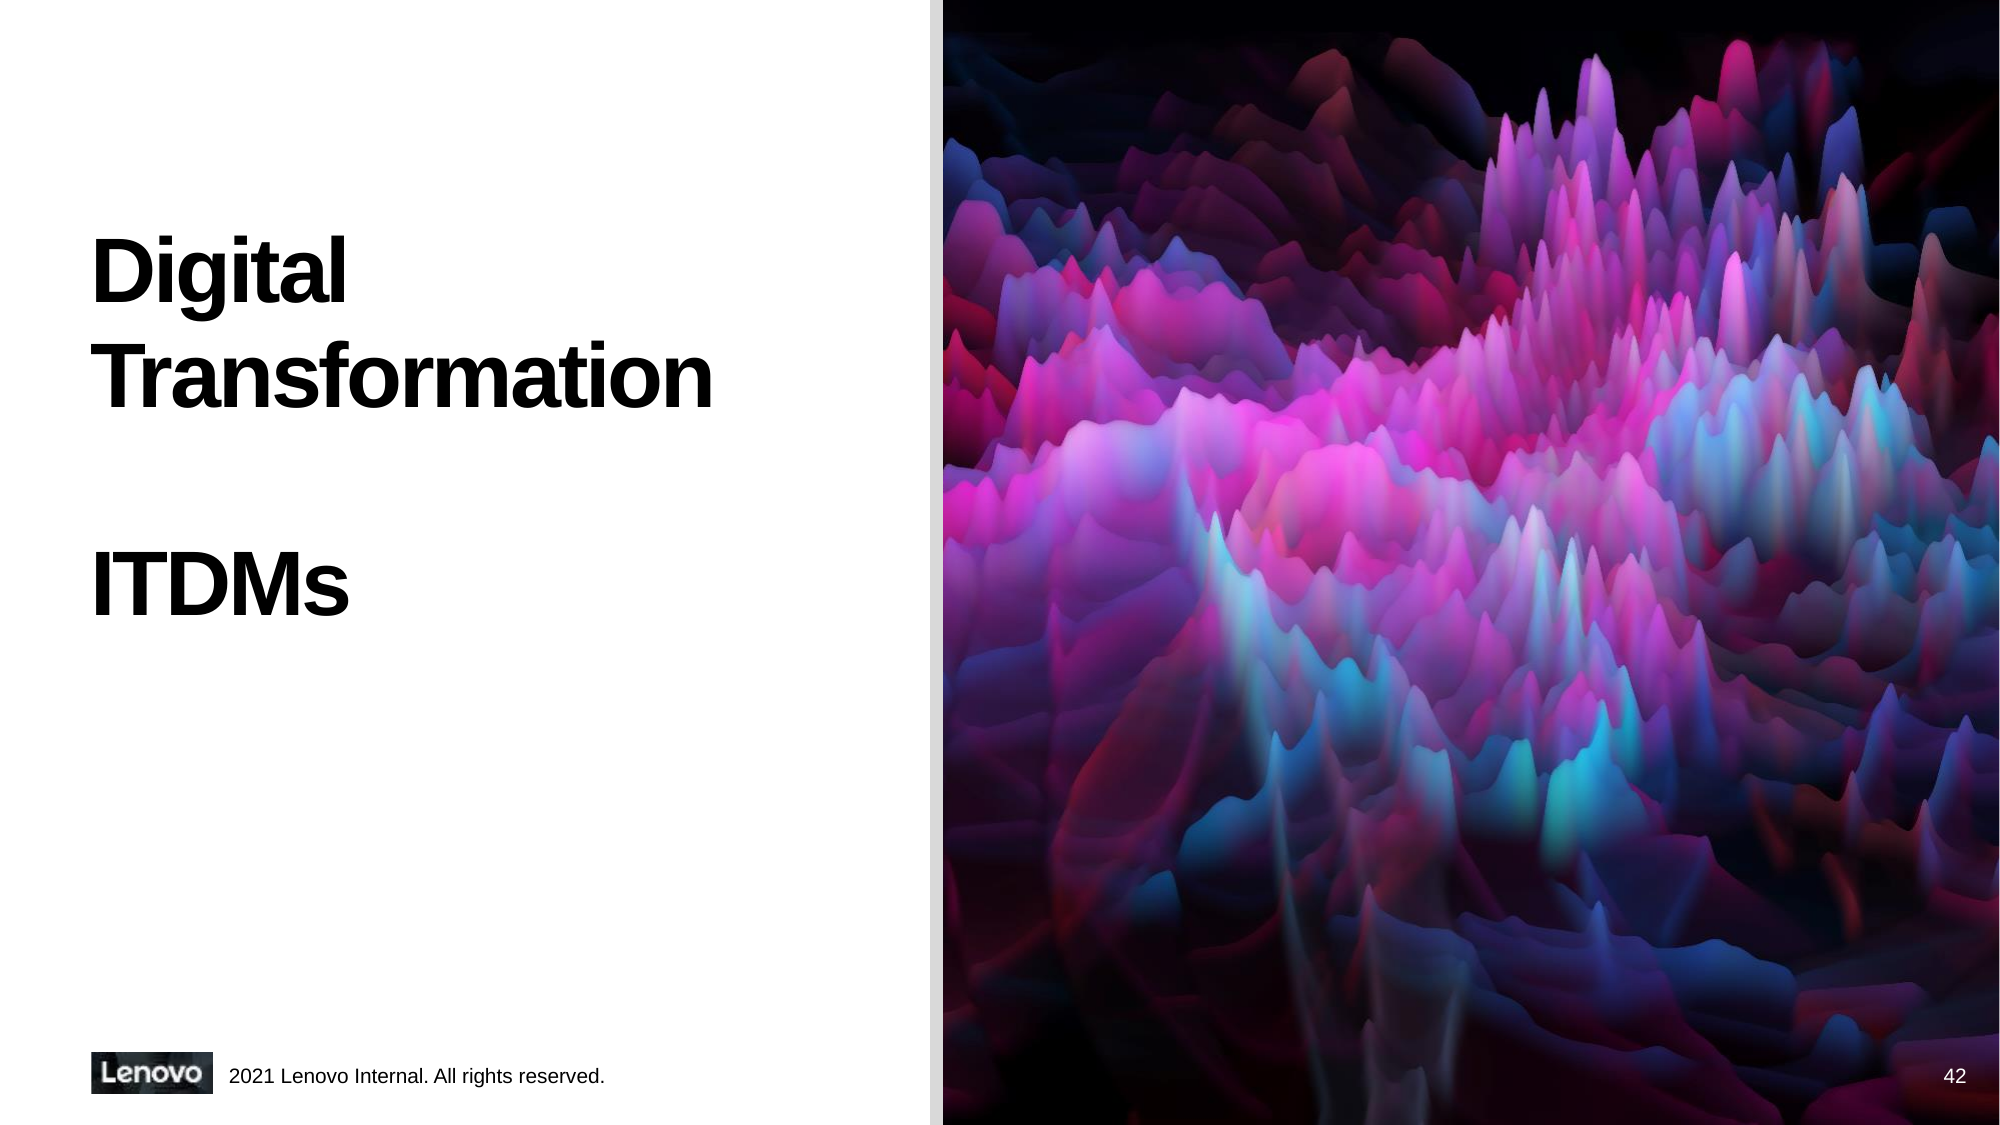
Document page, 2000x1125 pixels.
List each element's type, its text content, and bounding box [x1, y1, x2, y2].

footer 2021 Lenovo Internal. All rights reserved. [229, 1061, 625, 1088]
picture [91, 1052, 213, 1094]
picture [943, 0, 2000, 1125]
title Digital Transformation ITDMs [90, 228, 883, 623]
slide_number 42 [1918, 1061, 1991, 1088]
